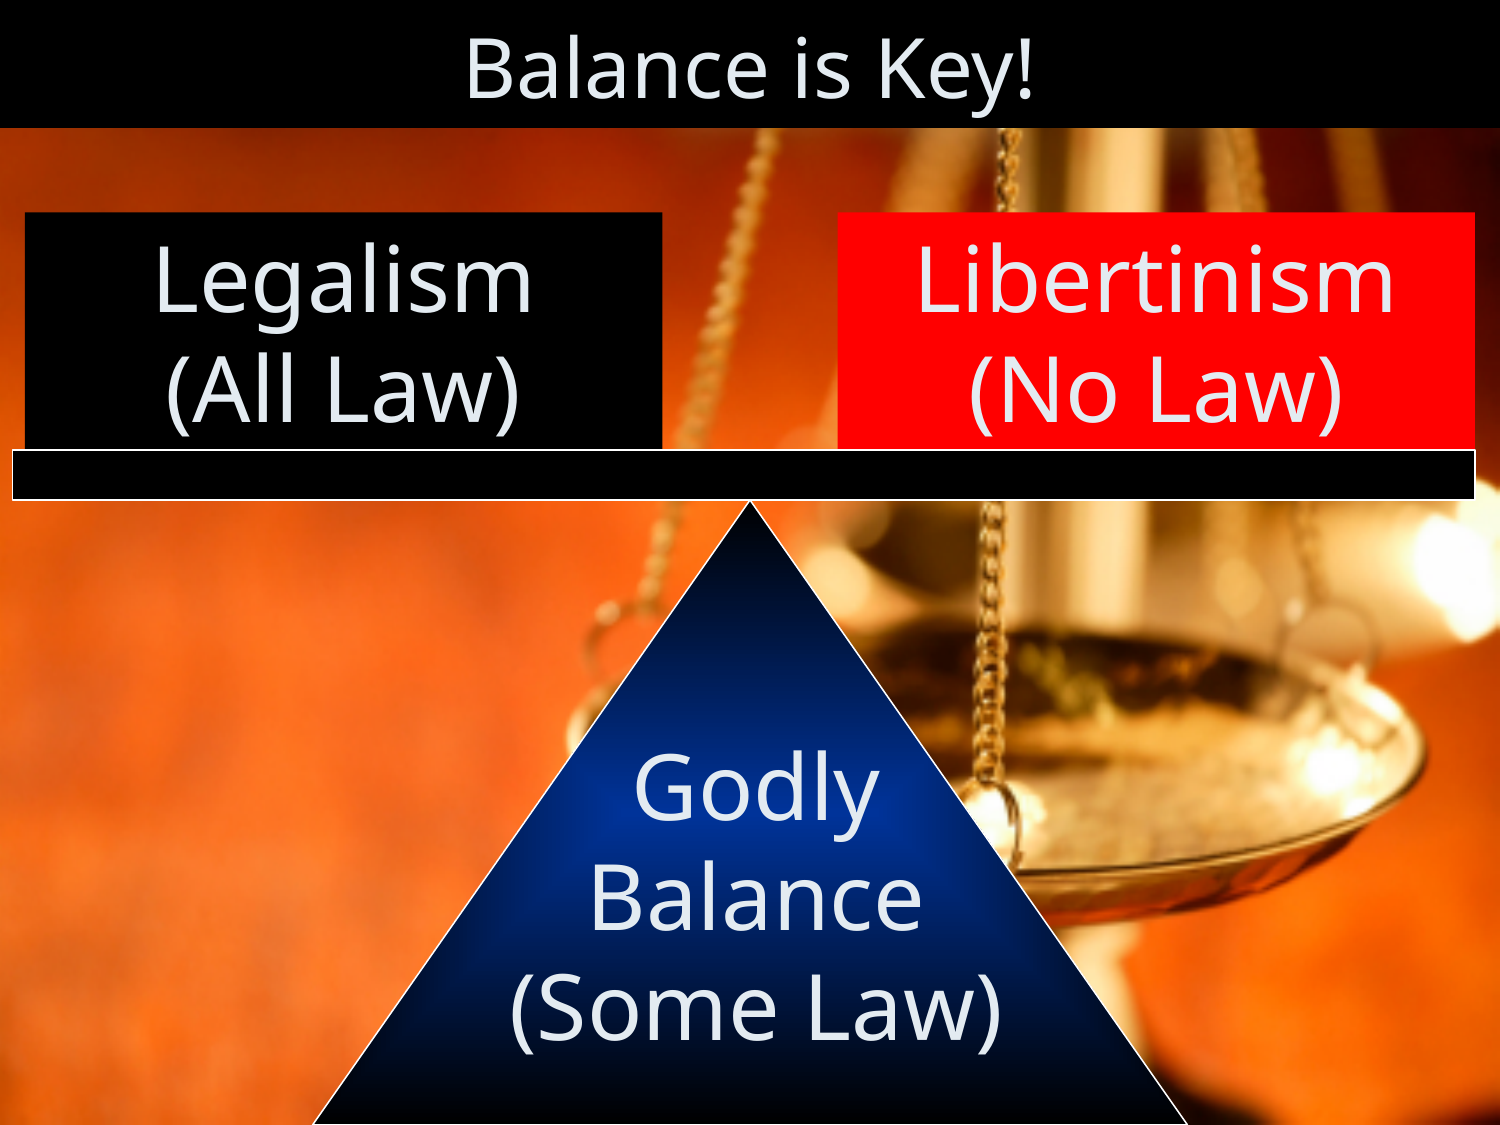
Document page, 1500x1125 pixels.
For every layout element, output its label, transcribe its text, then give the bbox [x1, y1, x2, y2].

title Balance is Key! [0, 0, 1500, 128]
picture [0, 128, 1500, 1125]
